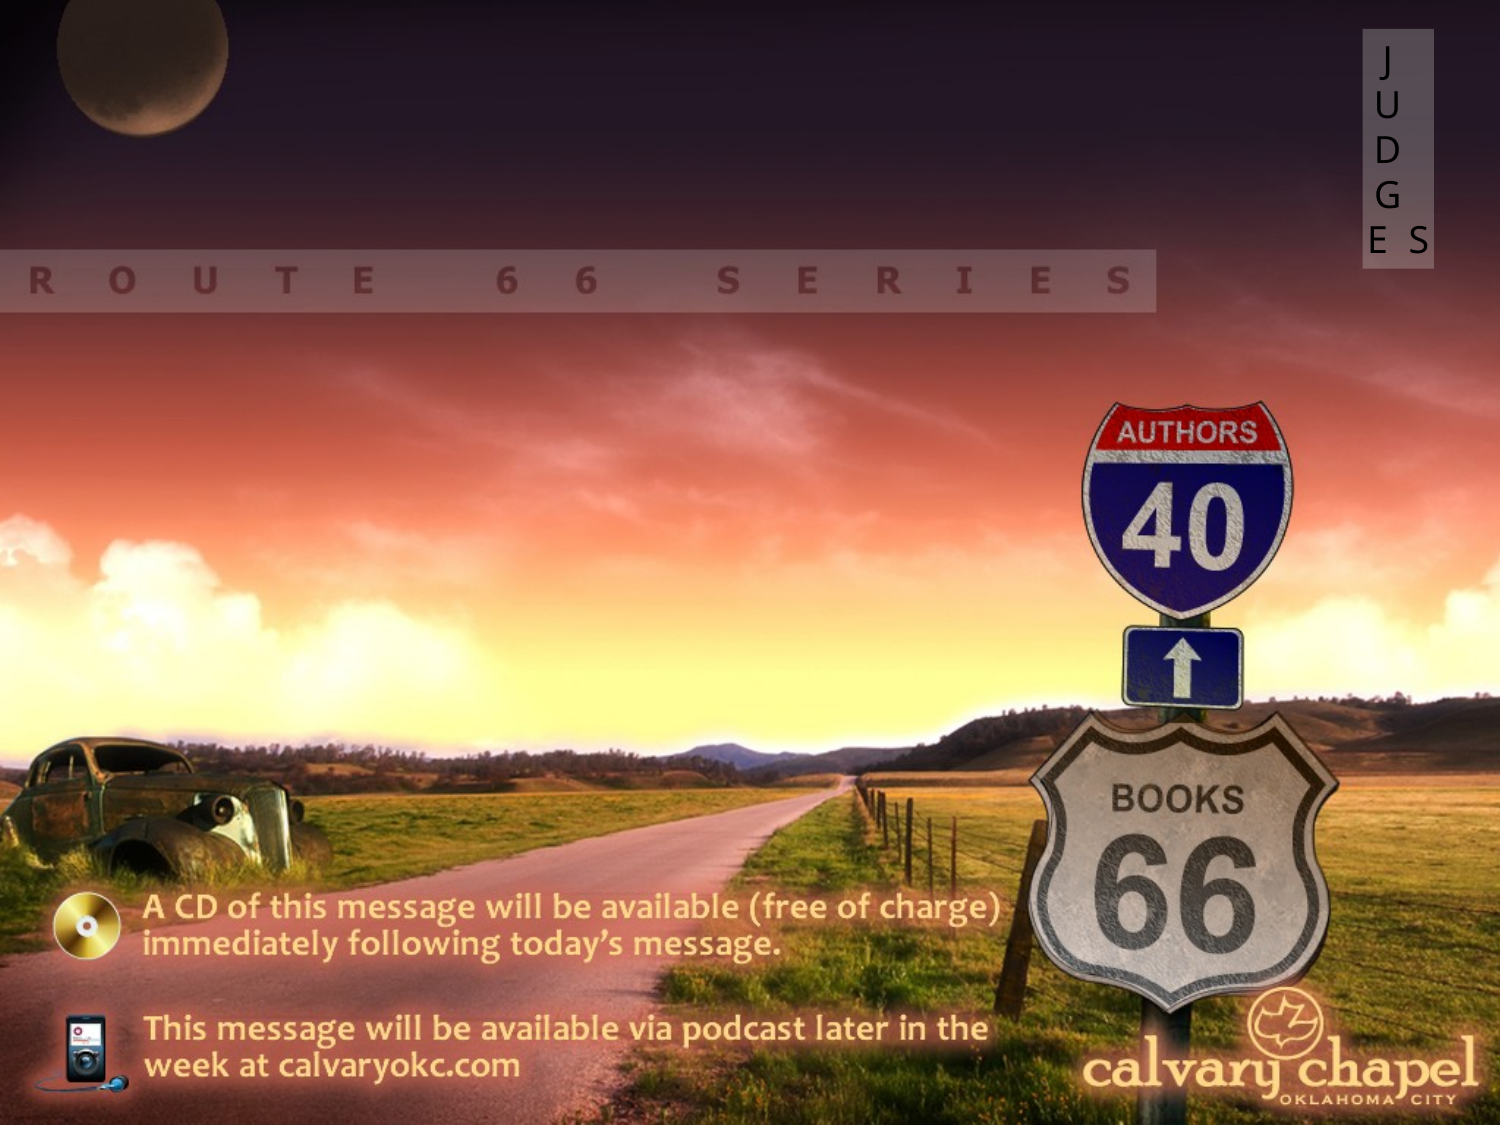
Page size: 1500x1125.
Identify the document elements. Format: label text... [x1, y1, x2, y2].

text_box JUDGES [1362, 28, 1434, 269]
picture [0, 0, 1500, 1125]
